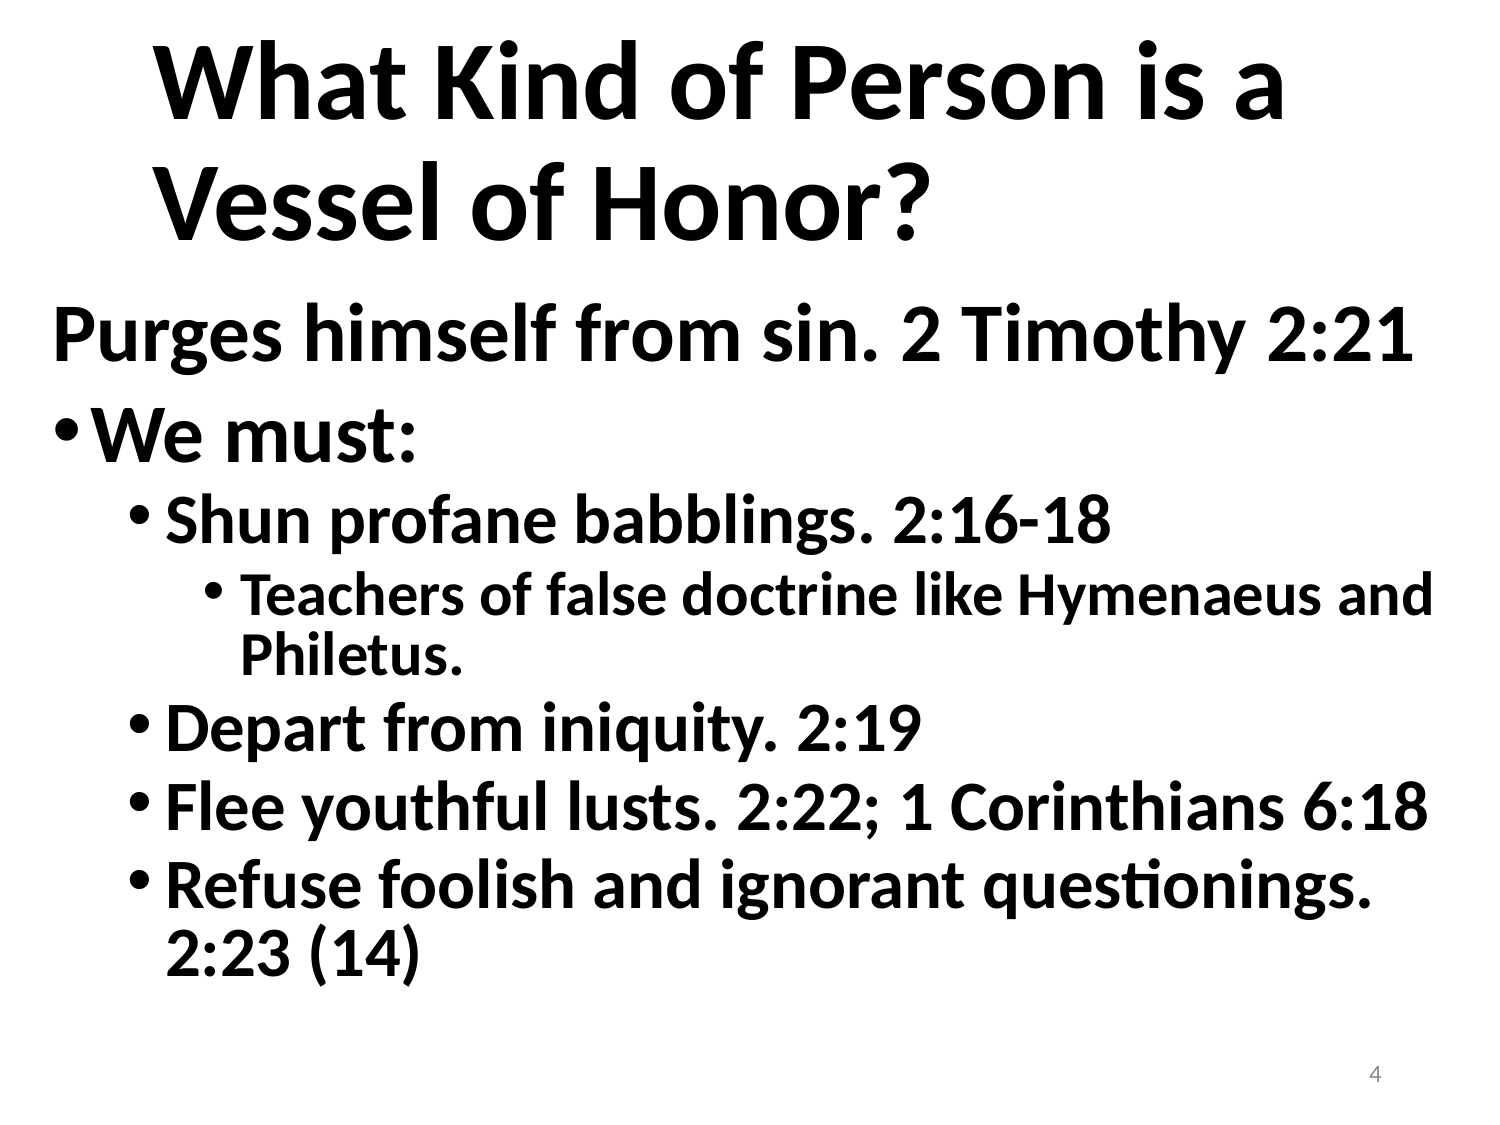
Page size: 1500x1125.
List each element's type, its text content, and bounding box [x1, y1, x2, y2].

list Purges himself from sin. 2 Timothy 2:21 We must: Shun profane babblings. 2:16-18 Teachers of false doctrine like Hymenaeus and Philetus. Depart from iniquity. 2:19 Flee youthful lusts. 2:22; 1 Corinthians 6:18 Refuse foolish and ignorant questionings. 2:23 (14) [37, 290, 1463, 998]
slide_number 4 [1059, 1042, 1397, 1103]
title What Kind of Person is a Vessel of Honor? [137, 14, 1450, 273]
